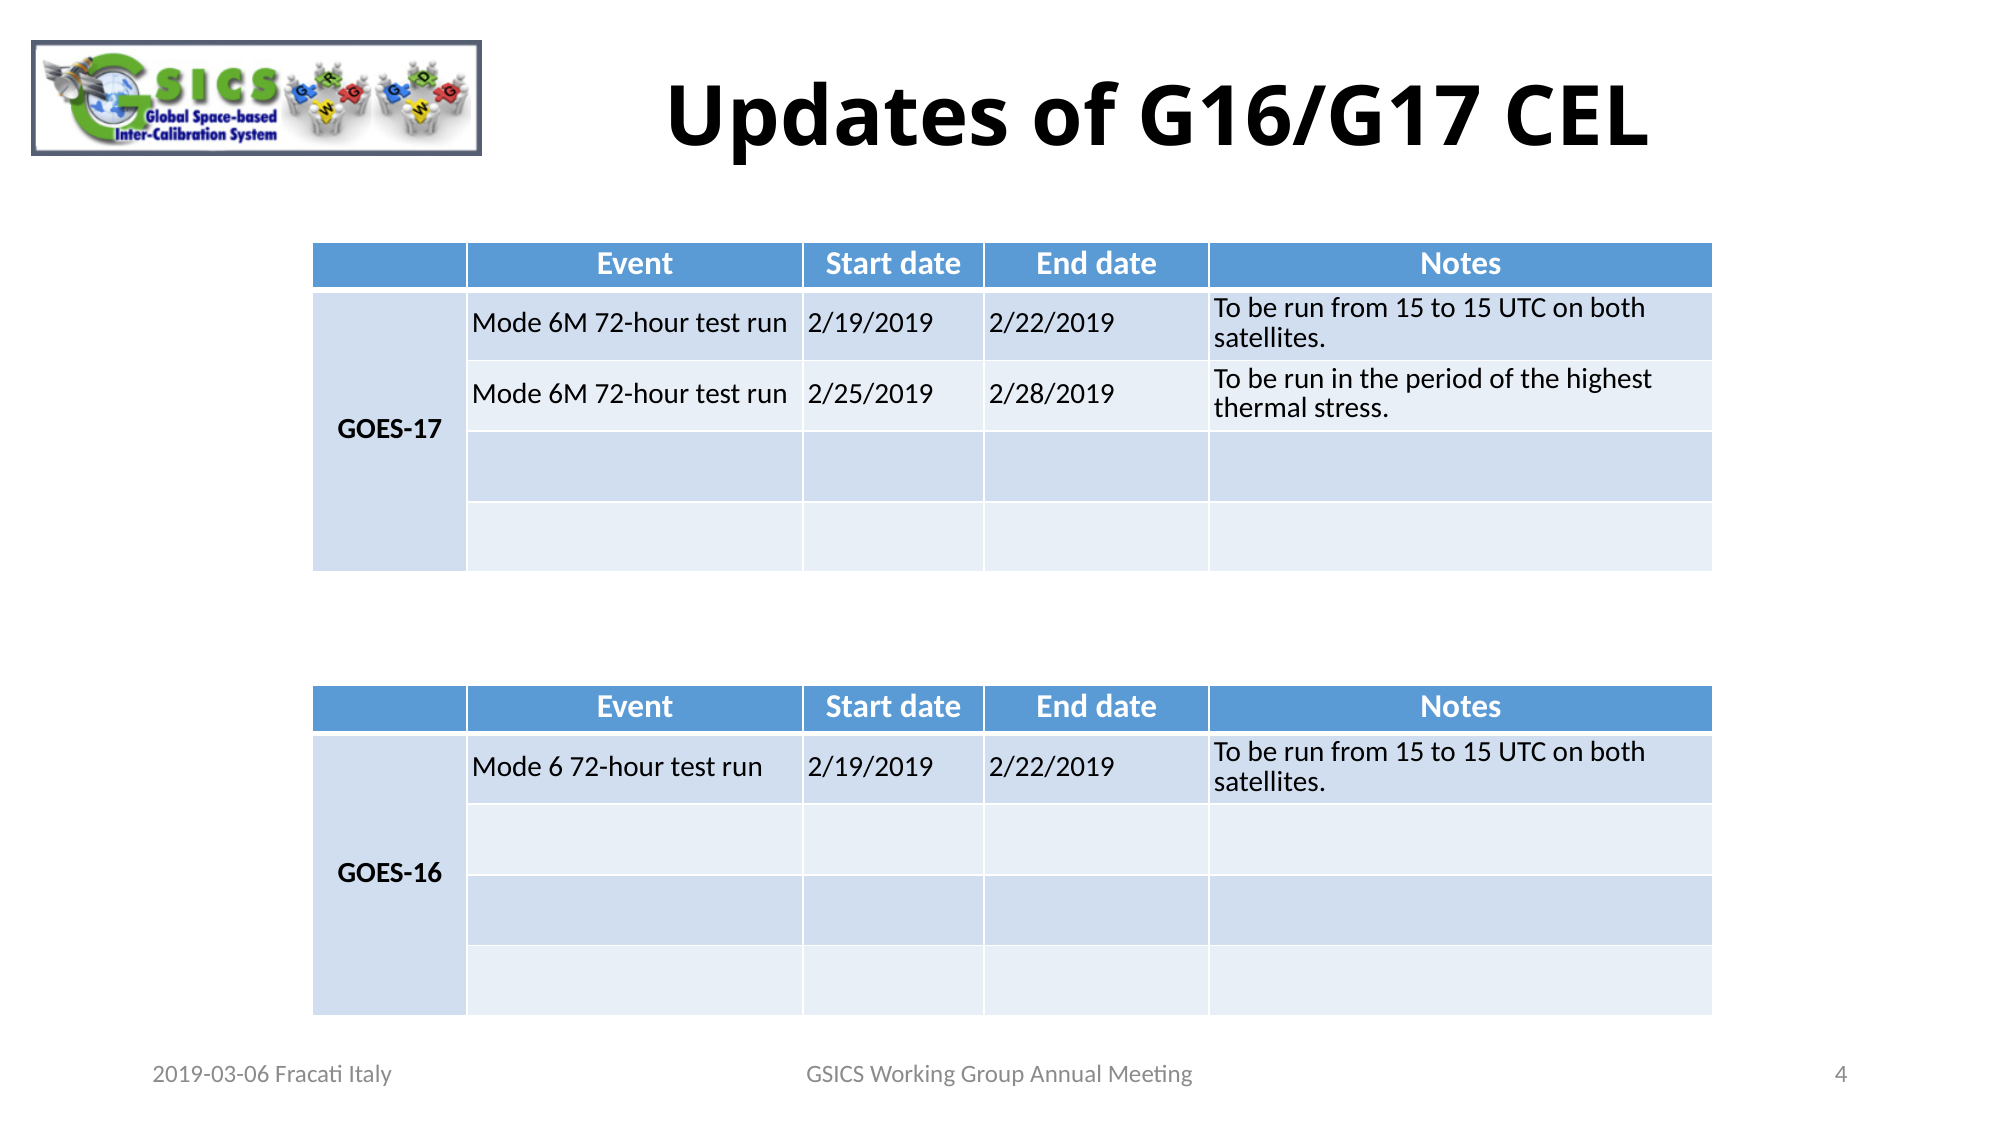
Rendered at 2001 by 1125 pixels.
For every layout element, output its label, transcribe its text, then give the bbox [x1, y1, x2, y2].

table_cell [985, 946, 1208, 1015]
table_header Event [468, 686, 802, 731]
table_cell [468, 805, 802, 874]
table_cell 2/19/2019 [804, 736, 983, 803]
table_cell [985, 876, 1208, 945]
table_cell Mode 6M 72-hour test run [468, 361, 802, 430]
table_cell To be run from 15 to 15 UTC on both satellites. [1210, 293, 1712, 360]
table_cell [468, 503, 802, 571]
picture [31, 40, 482, 156]
table_cell [804, 876, 983, 945]
table_header Notes [1210, 686, 1712, 731]
footer GSICS Working Group Annual Meeting [662, 1042, 1338, 1103]
table_cell [1210, 946, 1712, 1015]
table_cell 2/22/2019 [985, 736, 1208, 803]
table_cell [804, 503, 983, 571]
table_header [313, 686, 466, 731]
table_header Notes [1210, 243, 1712, 287]
table_cell Mode 6 72-hour test run [468, 736, 802, 803]
table_cell [804, 432, 983, 501]
table_cell GOES-16 [313, 736, 466, 1015]
table_cell [1210, 432, 1712, 501]
table_cell Mode 6M 72-hour test run [468, 293, 802, 360]
table_cell To be run from 15 to 15 UTC on both satellites. [1210, 736, 1712, 803]
table_cell To be run in the period of the highest thermal stress. [1210, 361, 1712, 430]
table_cell [985, 503, 1208, 571]
table_cell [468, 432, 802, 501]
table_cell [1210, 876, 1712, 945]
table_cell [468, 876, 802, 945]
table_cell GOES-17 [313, 293, 466, 571]
table_header End date [985, 243, 1208, 287]
table_cell [804, 946, 983, 1015]
table_cell [985, 432, 1208, 501]
table_header [313, 243, 466, 287]
table_cell 2/22/2019 [985, 293, 1208, 360]
table_cell [804, 805, 983, 874]
table_cell [468, 946, 802, 1015]
table_cell [985, 805, 1208, 874]
table_cell 2/25/2019 [804, 361, 983, 430]
slide_number 4 [1412, 1042, 1863, 1103]
table_header Start date [804, 686, 983, 731]
table_header End date [985, 686, 1208, 731]
table_header Event [468, 243, 802, 287]
table_header Start date [804, 243, 983, 287]
table_cell [1210, 805, 1712, 874]
title Updates of G16/G17 CEL [474, 43, 1863, 194]
table_cell 2/19/2019 [804, 293, 983, 360]
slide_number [137, 1042, 588, 1103]
table_cell 2/28/2019 [985, 361, 1208, 430]
table_cell [1210, 503, 1712, 571]
